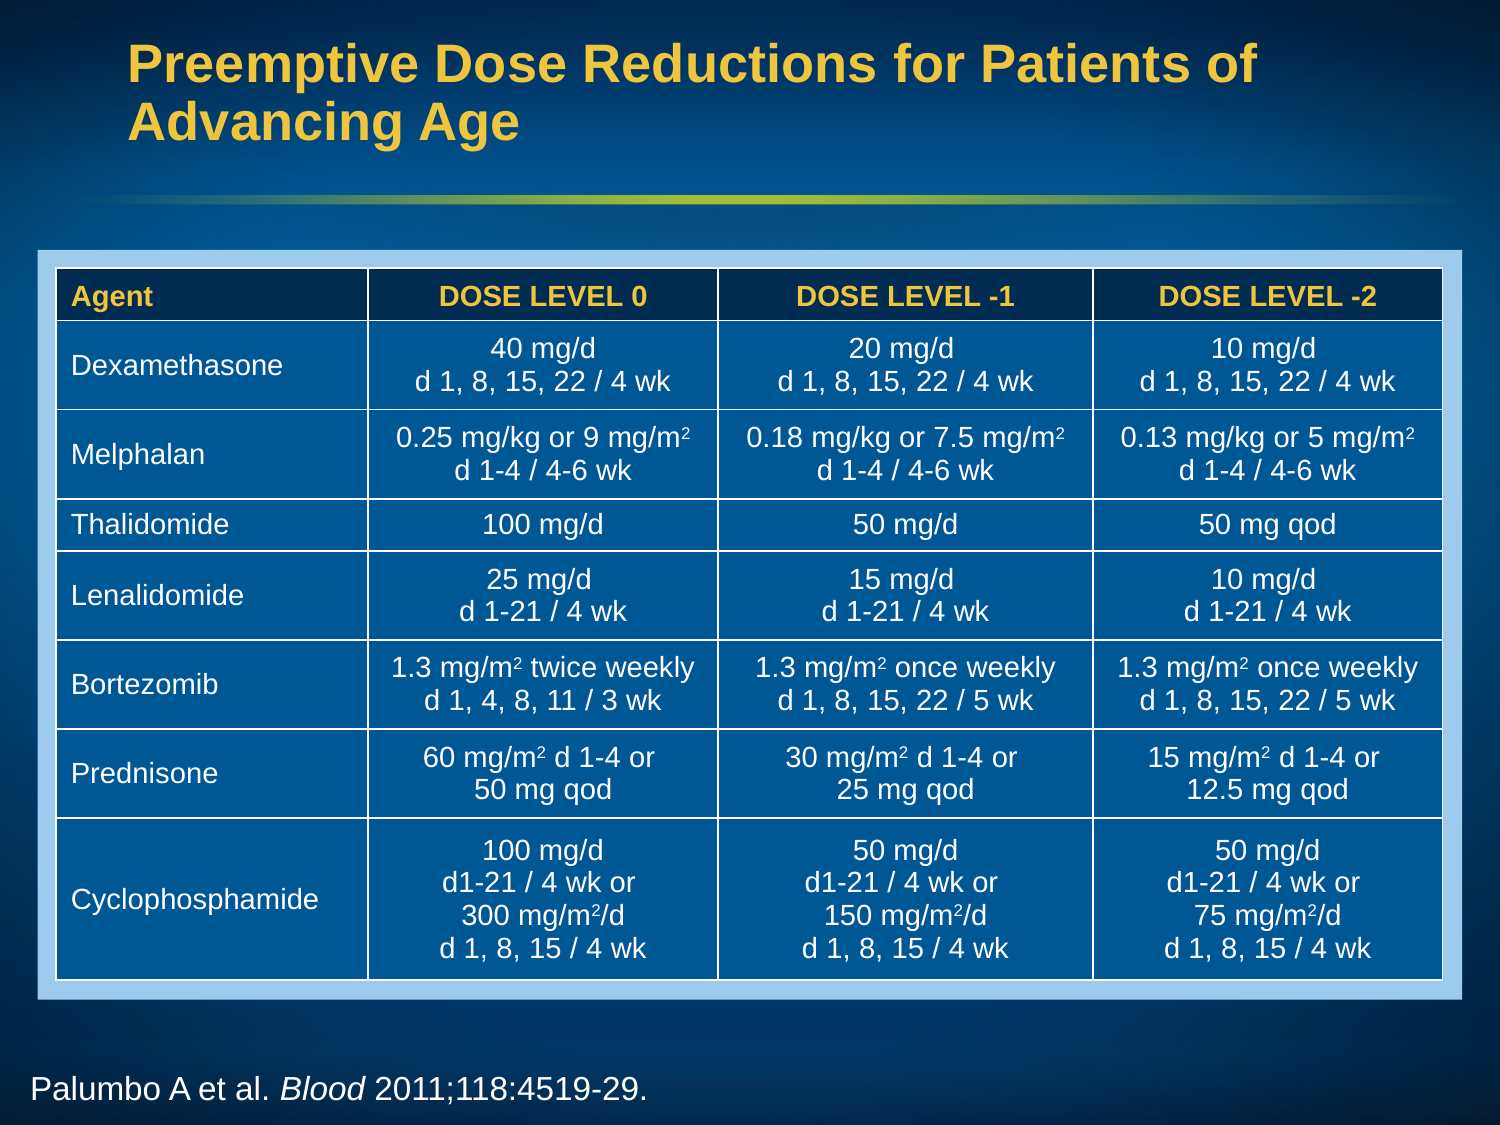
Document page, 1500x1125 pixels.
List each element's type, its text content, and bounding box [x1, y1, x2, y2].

table_header DOSE LEVEL -2 [1094, 269, 1442, 320]
table_cell 1.3 mg/m2 twice weekly d 1, 4, 8, 11 / 3 wk [369, 641, 717, 728]
table_cell 1.3 mg/m2 once weekly d 1, 8, 15, 22 / 5 wk [719, 641, 1092, 728]
table_cell 0.25 mg/kg or 9 mg/m2 d 1-4 / 4-6 wk [369, 410, 717, 498]
table_cell 40 mg/d d 1, 8, 15, 22 / 4 wk [369, 321, 717, 409]
title Preemptive Dose Reductions for Patients of Advancing Age [112, 0, 1388, 188]
table_cell 15 mg/d d 1-21 / 4 wk [719, 552, 1092, 639]
table_cell 0.13 mg/kg or 5 mg/m2 d 1-4 / 4-6 wk [1094, 410, 1442, 498]
table_cell 100 mg/d [369, 500, 717, 550]
table_cell 100 mg/d d1-21 / 4 wk or 300 mg/m2/d d 1, 8, 15 / 4 wk [369, 819, 717, 979]
picture [0, 0, 1500, 1125]
table_cell 0.18 mg/kg or 7.5 mg/m2 d 1-4 / 4-6 wk [719, 410, 1092, 498]
table_cell Lenalidomide [57, 552, 367, 639]
table_cell 50 mg qod [1094, 500, 1442, 550]
table_cell 50 mg/d d1-21 / 4 wk or 75 mg/m2/d d 1, 8, 15 / 4 wk [1094, 819, 1442, 979]
table_cell 50 mg/d d1-21 / 4 wk or 150 mg/m2/d d 1, 8, 15 / 4 wk [719, 819, 1092, 979]
table_cell 15 mg/m2 d 1-4 or 12.5 mg qod [1094, 730, 1442, 817]
table_header Agent [57, 269, 367, 320]
table_cell 50 mg/d [719, 500, 1092, 550]
table_cell Thalidomide [57, 500, 367, 550]
table_cell Bortezomib [57, 641, 367, 728]
table_cell Cyclophosphamide [57, 819, 367, 979]
table_cell 25 mg/d d 1-21 / 4 wk [369, 552, 717, 639]
table_cell 20 mg/d d 1, 8, 15, 22 / 4 wk [719, 321, 1092, 409]
table_cell 10 mg/d d 1, 8, 15, 22 / 4 wk [1094, 321, 1442, 409]
table_cell Melphalan [57, 410, 367, 498]
table_header DOSE LEVEL 0 [369, 269, 717, 320]
text_box Palumbo A et al. Blood 2011;118:4519-29. [0, 1051, 910, 1122]
table_cell 10 mg/d d 1-21 / 4 wk [1094, 552, 1442, 639]
table_cell 30 mg/m2 d 1-4 or 25 mg qod [719, 730, 1092, 817]
table_cell Dexamethasone [57, 321, 367, 409]
table_cell Prednisone [57, 730, 367, 817]
text_box [37, 249, 1463, 1000]
table_cell 1.3 mg/m2 once weekly d 1, 8, 15, 22 / 5 wk [1094, 641, 1442, 728]
table_header DOSE LEVEL -1 [719, 269, 1092, 320]
table_cell 60 mg/m2 d 1-4 or 50 mg qod [369, 730, 717, 817]
